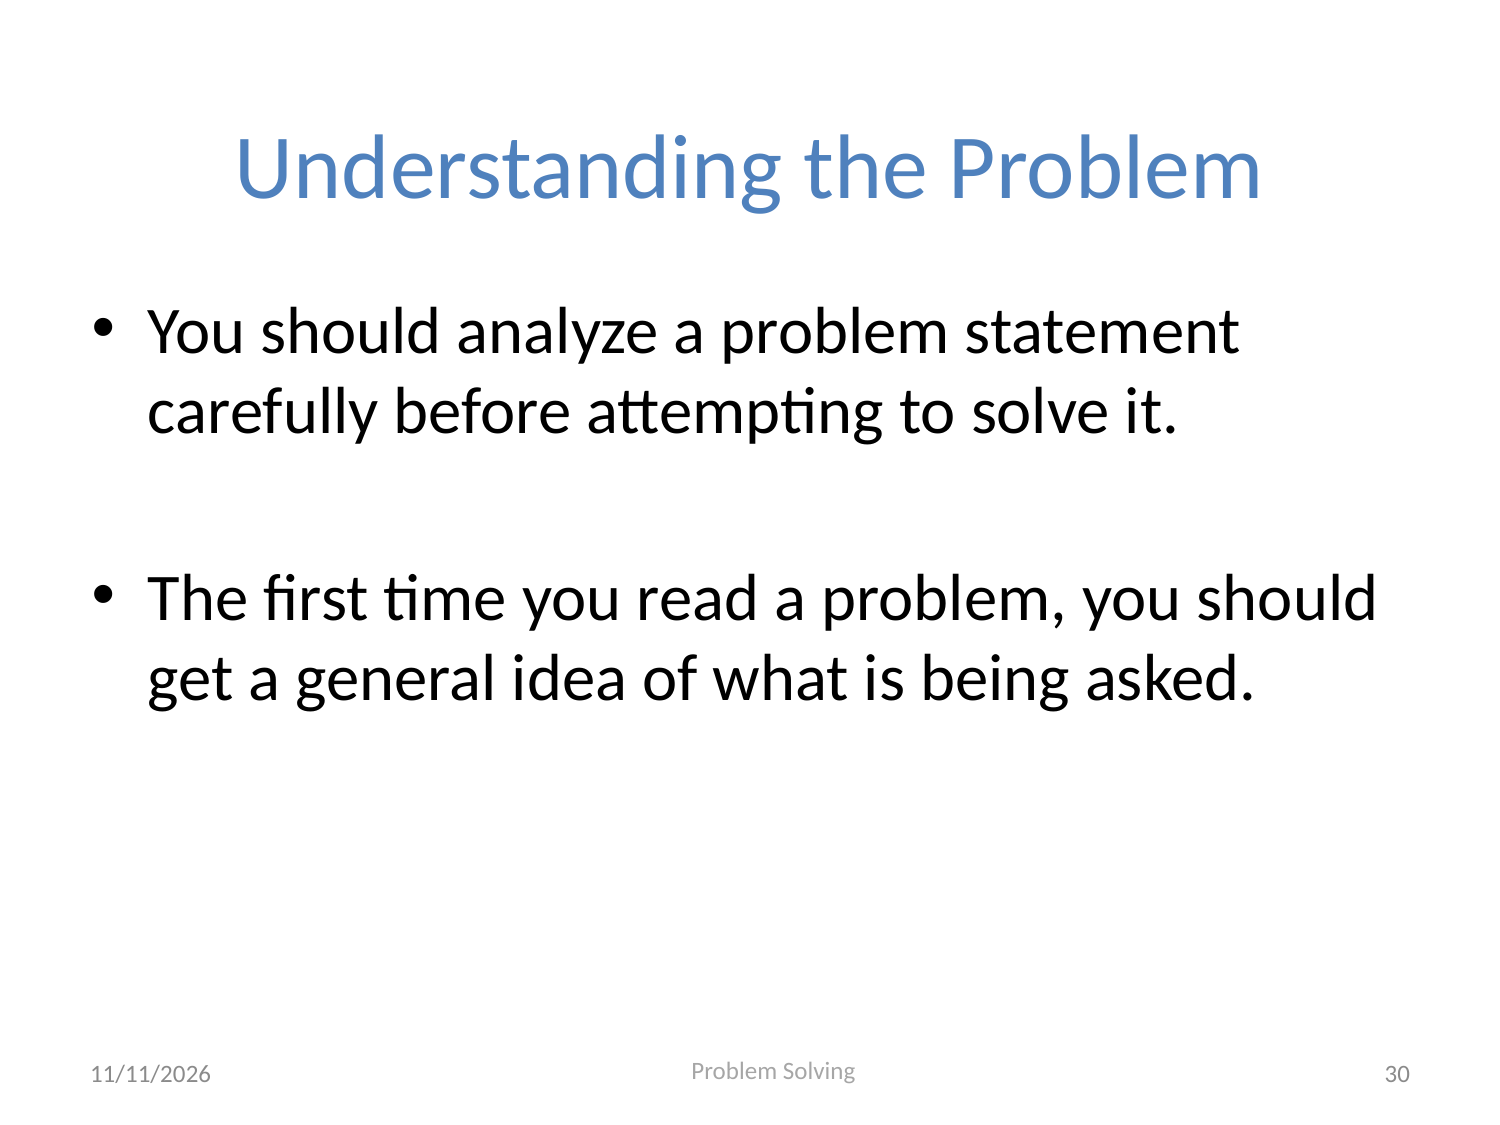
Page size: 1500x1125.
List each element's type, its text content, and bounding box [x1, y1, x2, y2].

text_box Problem Solving [478, 1046, 1069, 1092]
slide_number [75, 1042, 425, 1103]
slide_number 30 [1074, 1042, 1425, 1103]
title Understanding the Problem [75, 45, 1425, 279]
list You should analyze a problem statement carefully before attempting to solve it. The first time you read a problem, you should get a general idea of what is being asked. [76, 278, 1427, 976]
